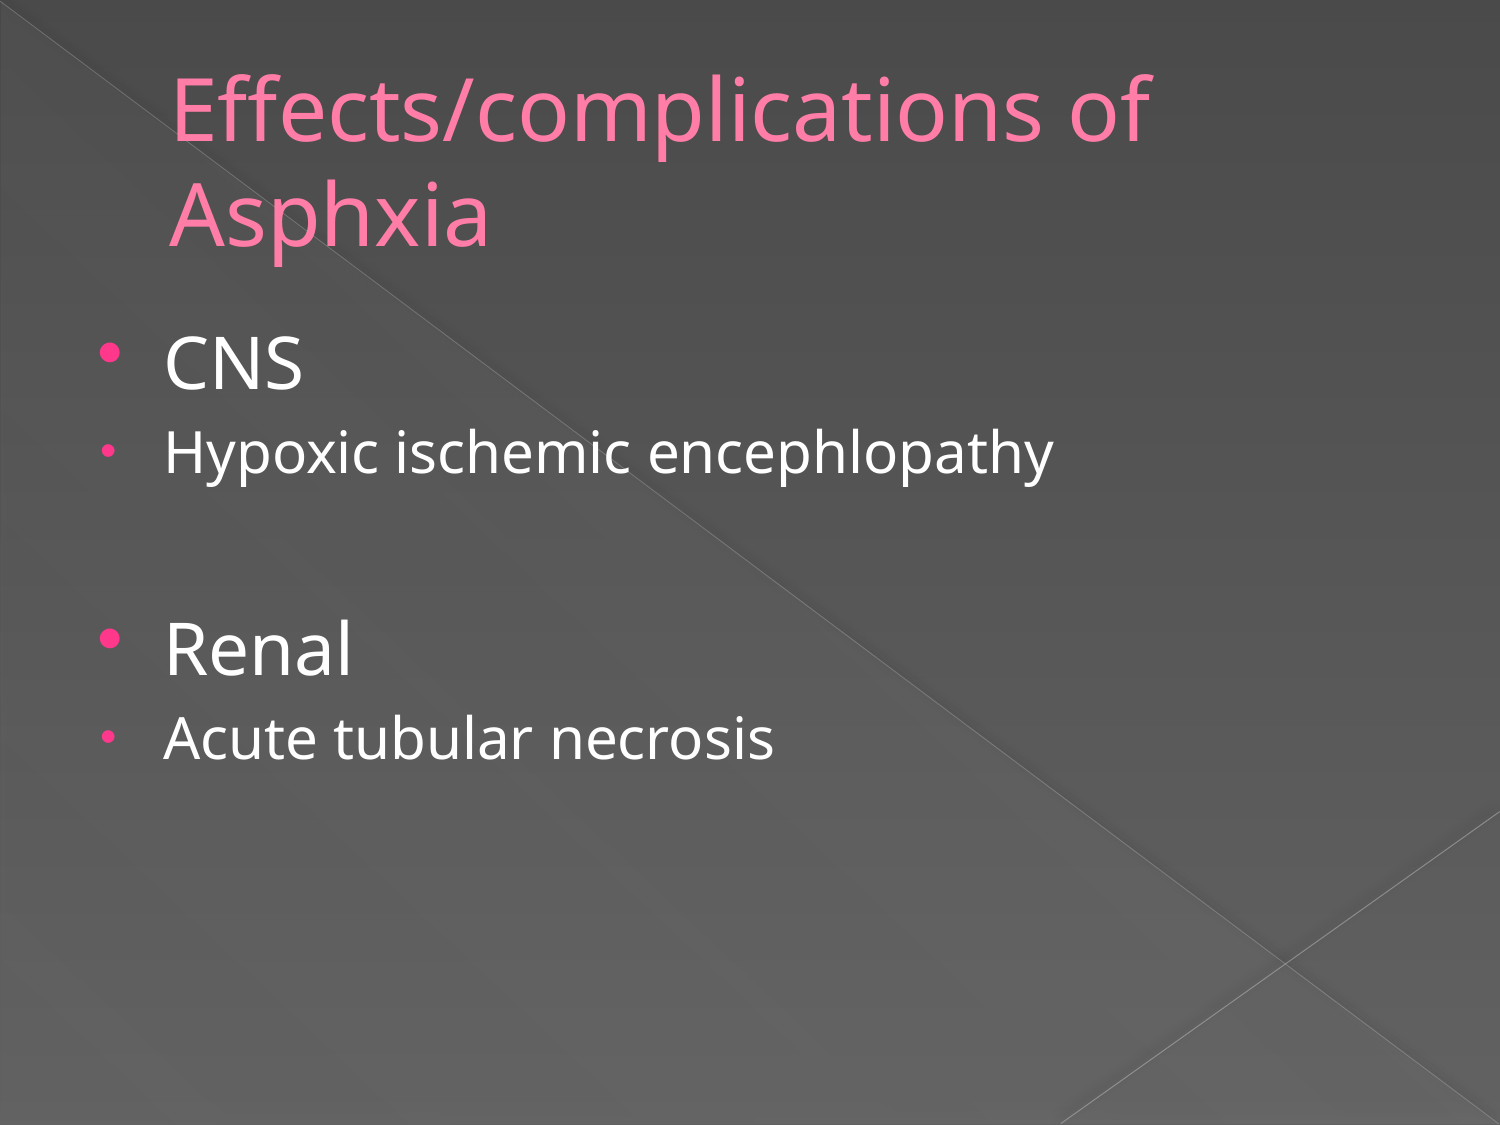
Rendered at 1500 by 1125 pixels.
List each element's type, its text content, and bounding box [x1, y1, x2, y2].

title Effects/complications of Asphxia [75, 43, 1425, 274]
list CNS Hypoxic ischemic encephlopathy Renal Acute tubular necrosis [75, 308, 1425, 1059]
